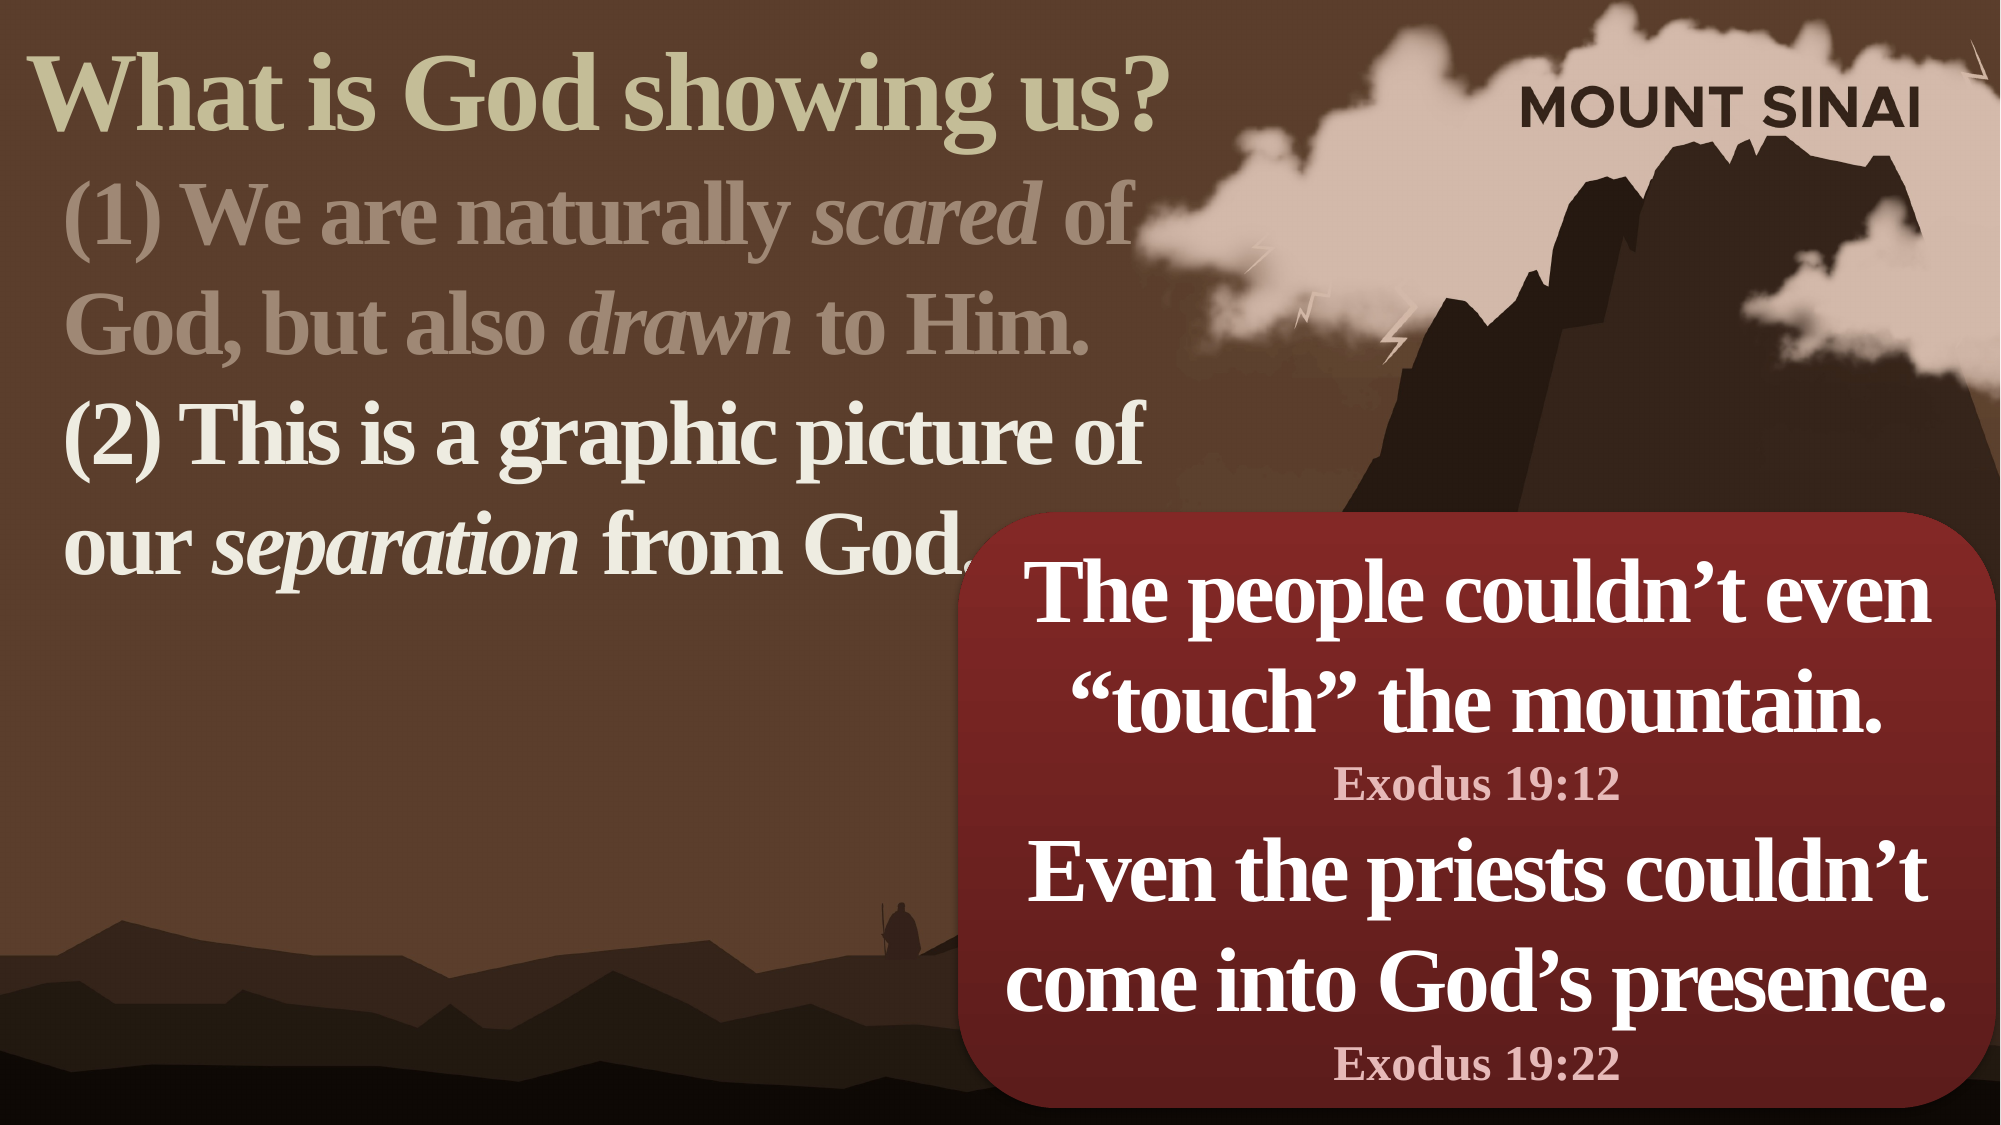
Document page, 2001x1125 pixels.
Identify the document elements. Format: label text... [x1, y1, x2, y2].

text_box The people couldn’t even “touch” the mountain. Exodus 19:12 Even the priests couldn’t come into God’s presence. Exodus 19:22 [956, 510, 1998, 1111]
picture [0, 0, 2001, 1125]
text_box What is God showing us? (1) We are naturally scared of God, but also drawn to Him. (2) This is a graphic picture of our separation from God. [10, 10, 1224, 601]
